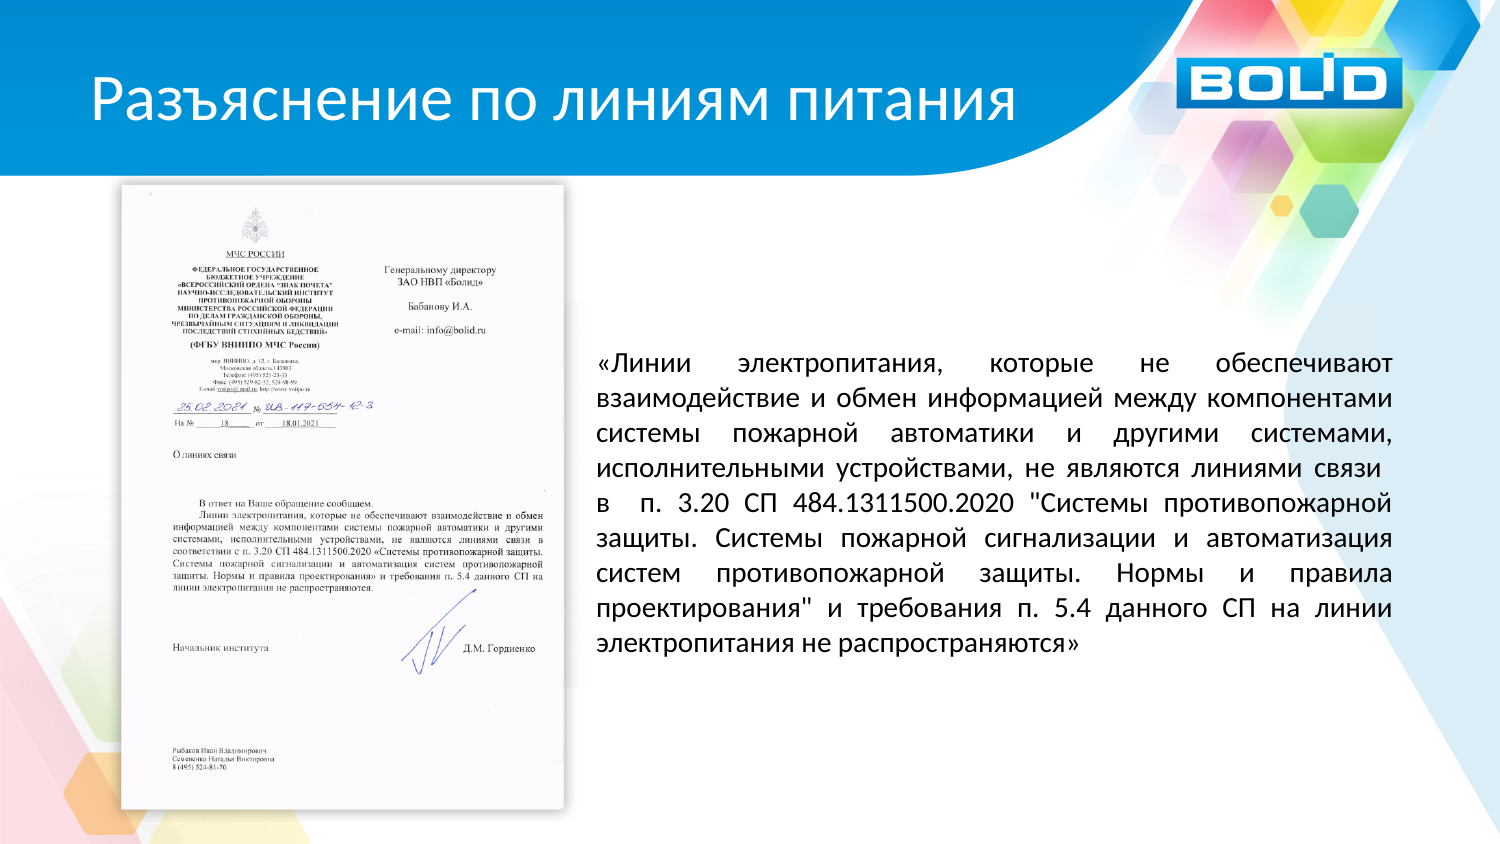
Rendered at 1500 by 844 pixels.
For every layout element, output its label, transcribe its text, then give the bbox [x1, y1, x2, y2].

picture [0, 0, 1500, 844]
text_box «Линии электропитания, которые не обеспечивают взаимодействие и обмен информацией между компонентами системы пожарной автоматики и другими системами, исполнительными устройствами, не являются линиями связи в п. 3.20 СП 484.1311500.2020 "Системы противопожарной защиты. Системы пожарной сигнализации и автоматизация систем противопожарной защиты. Нормы и правила проектирования" и требования п. 5.4 данного СП на линии электропитания не распространяются» [1378, 336, 1409, 666]
text_box Разъяснение по линиям питания [74, 23, 1425, 164]
